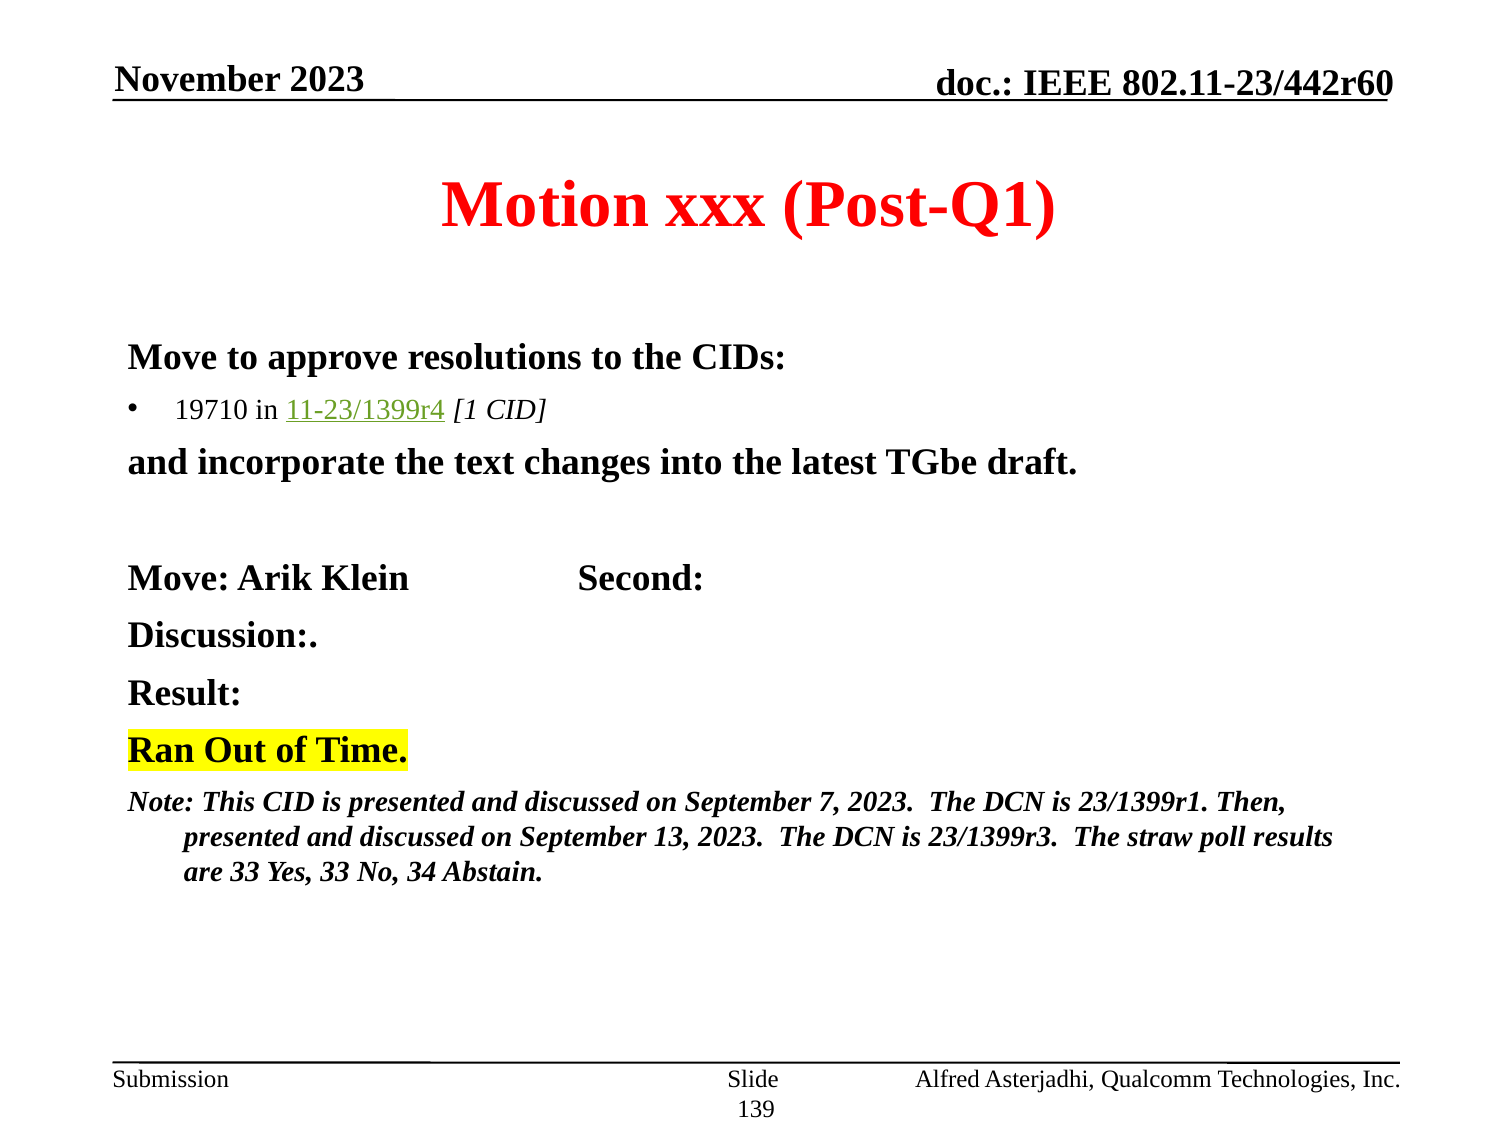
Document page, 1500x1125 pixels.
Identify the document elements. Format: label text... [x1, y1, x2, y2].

slide_number Slide 139 [712, 1061, 800, 1123]
footer Alfred Asterjadhi, Qualcomm Technologies, Inc. [878, 1061, 1402, 1093]
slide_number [114, 54, 423, 100]
list Move to approve resolutions to the CIDs: 19710 in 11-23/1399r4 [1 CID] and incorporate the text changes into the latest TGbe draft. Move: Arik Klein Second: Discussion:. Result: Ran Out of Time. Note: This CID is presented and discussed on September 7, 2023. The DCN is 23/1399r1. Then, presented and discussed on September 13, 2023. The DCN is 23/1399r3. The straw poll results are 33 Yes, 33 No, 34 Abstain. [112, 324, 1388, 1000]
title Motion xxx (Post-Q1) [112, 112, 1388, 288]
